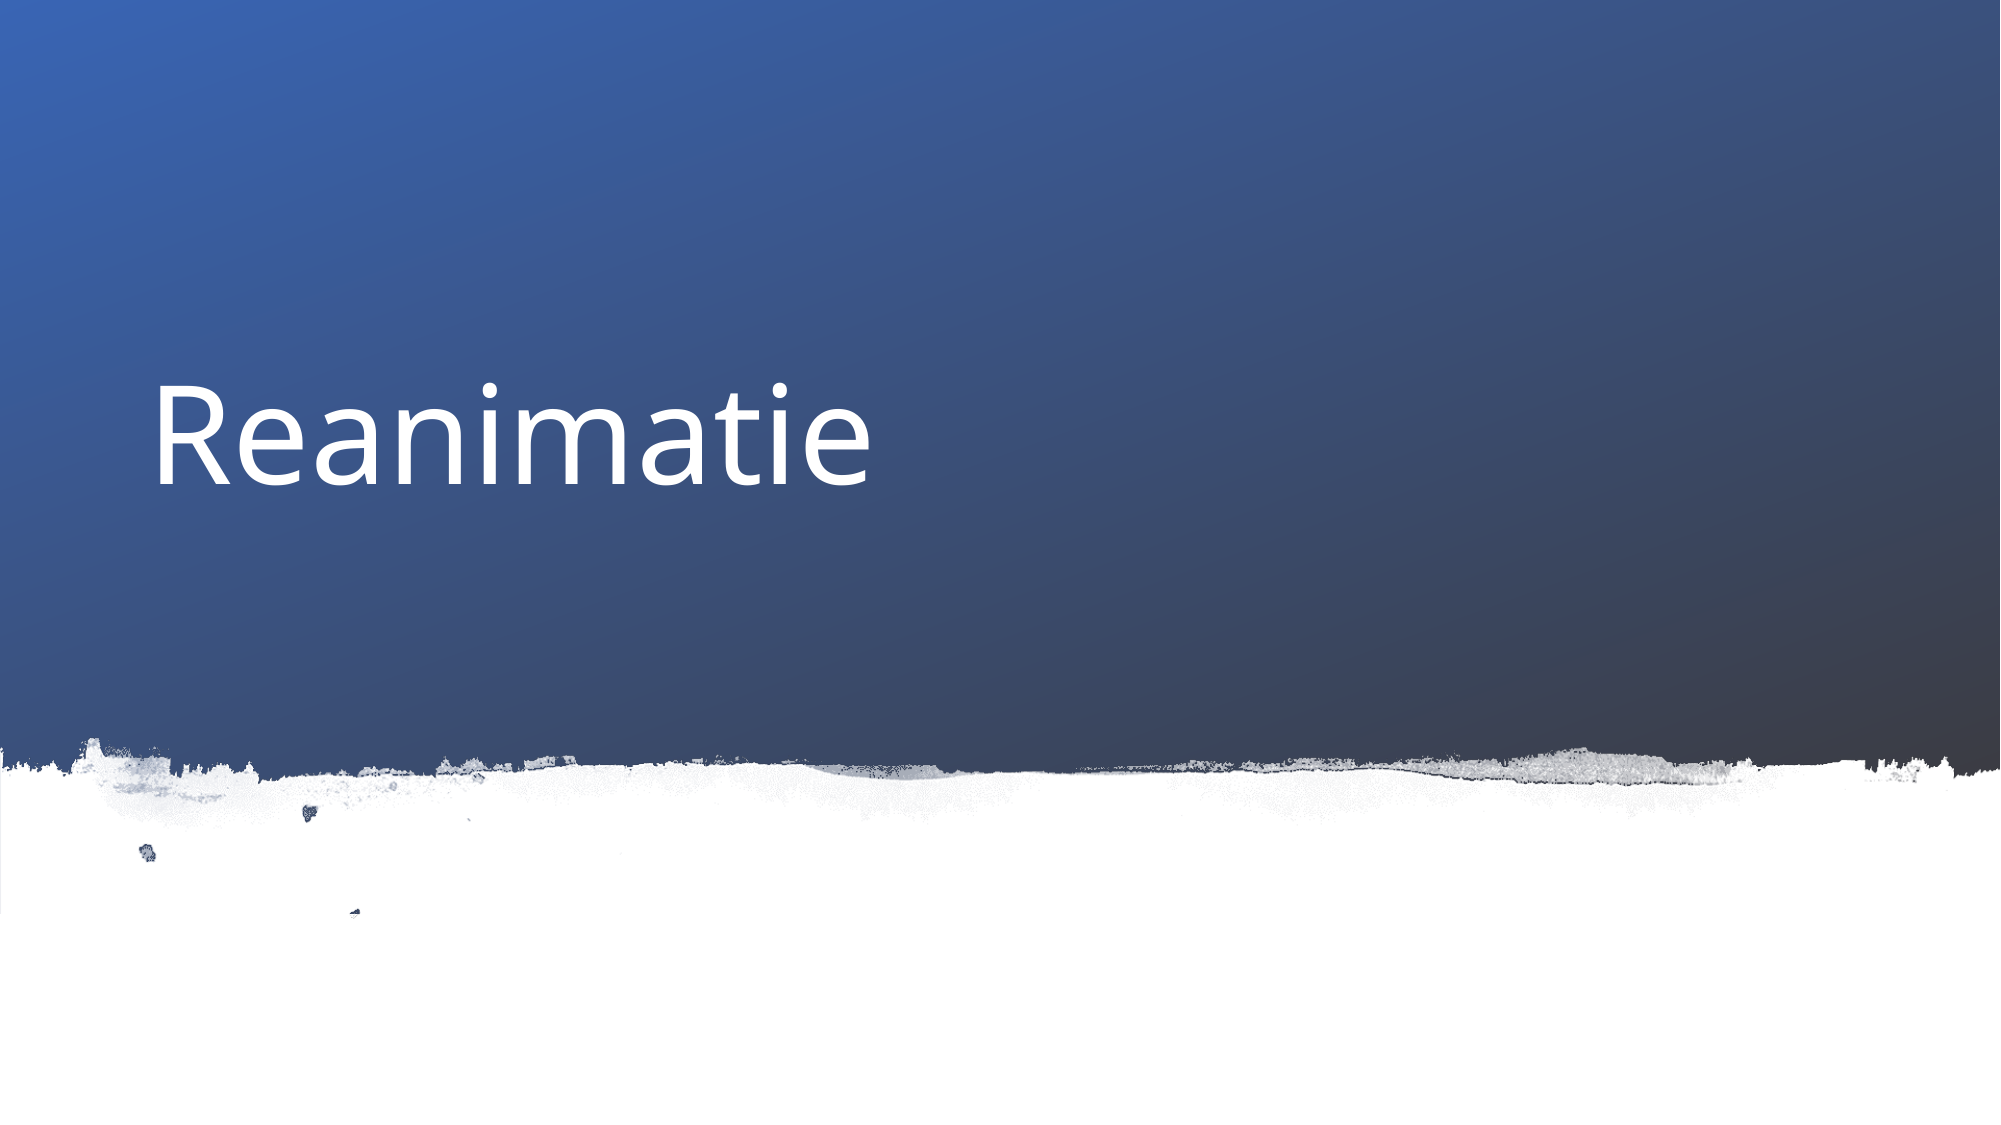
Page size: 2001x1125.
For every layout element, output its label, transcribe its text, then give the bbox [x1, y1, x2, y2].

picture [0, 624, 2000, 1125]
text_box [0, 0, 2000, 624]
title Reanimatie [131, 195, 1776, 624]
